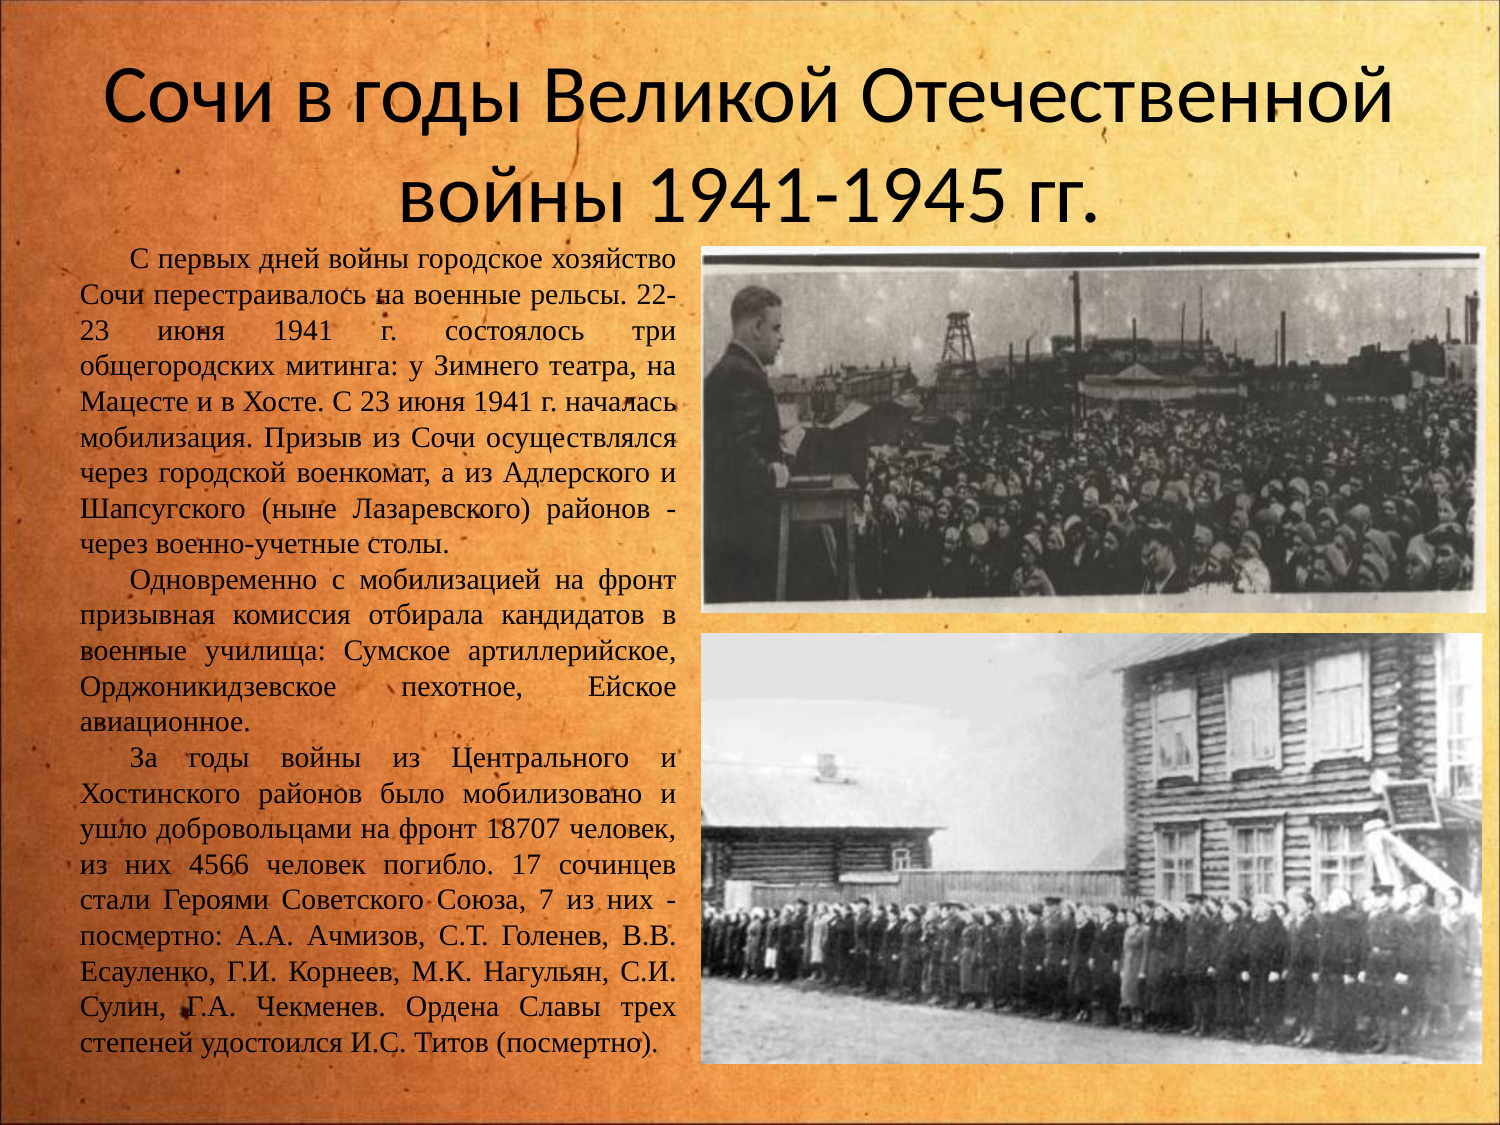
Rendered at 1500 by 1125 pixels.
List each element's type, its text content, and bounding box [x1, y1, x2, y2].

picture [0, 0, 1500, 1125]
list С первых дней войны городское хозяйство Сочи перестраивалось на военные рельсы. 22-23 июня 1941 г. состоялось три общегородских митинга: у Зимнего театра, на Мацесте и в Хосте. С 23 июня 1941 г. началась мобилизация. Призыв из Сочи осуществлялся через городской военкомат, а из Адлерского и Шапсугского (ныне Лазаревского) районов - через военно-учетные столы. Одновременно с мобилизацией на фронт призывная комиссия отбирала кандидатов в военные училища: Сумское артиллерийское, Орджоникидзевское пехотное, Ейское авиационное. За годы войны из Центрального и Хостинского районов было мобилизовано и ушло добровольцами на фронт 18707 человек, из них 4566 человек погибло. 17 сочинцев стали Героями Советского Союза, 7 из них - посмертно: А.А. Ачмизов, С.Т. Голенев, В.В. Есауленко, Г.И. Корнеев, М.К. Нагульян, С.И. Сулин, Г.А. Чекменев. Ордена Славы трех степеней удостоился И.С. Титов (посмертно). [64, 231, 693, 1095]
title Сочи в годы Великой Отечественной войны 1941-1945 гг. [74, 44, 1426, 233]
